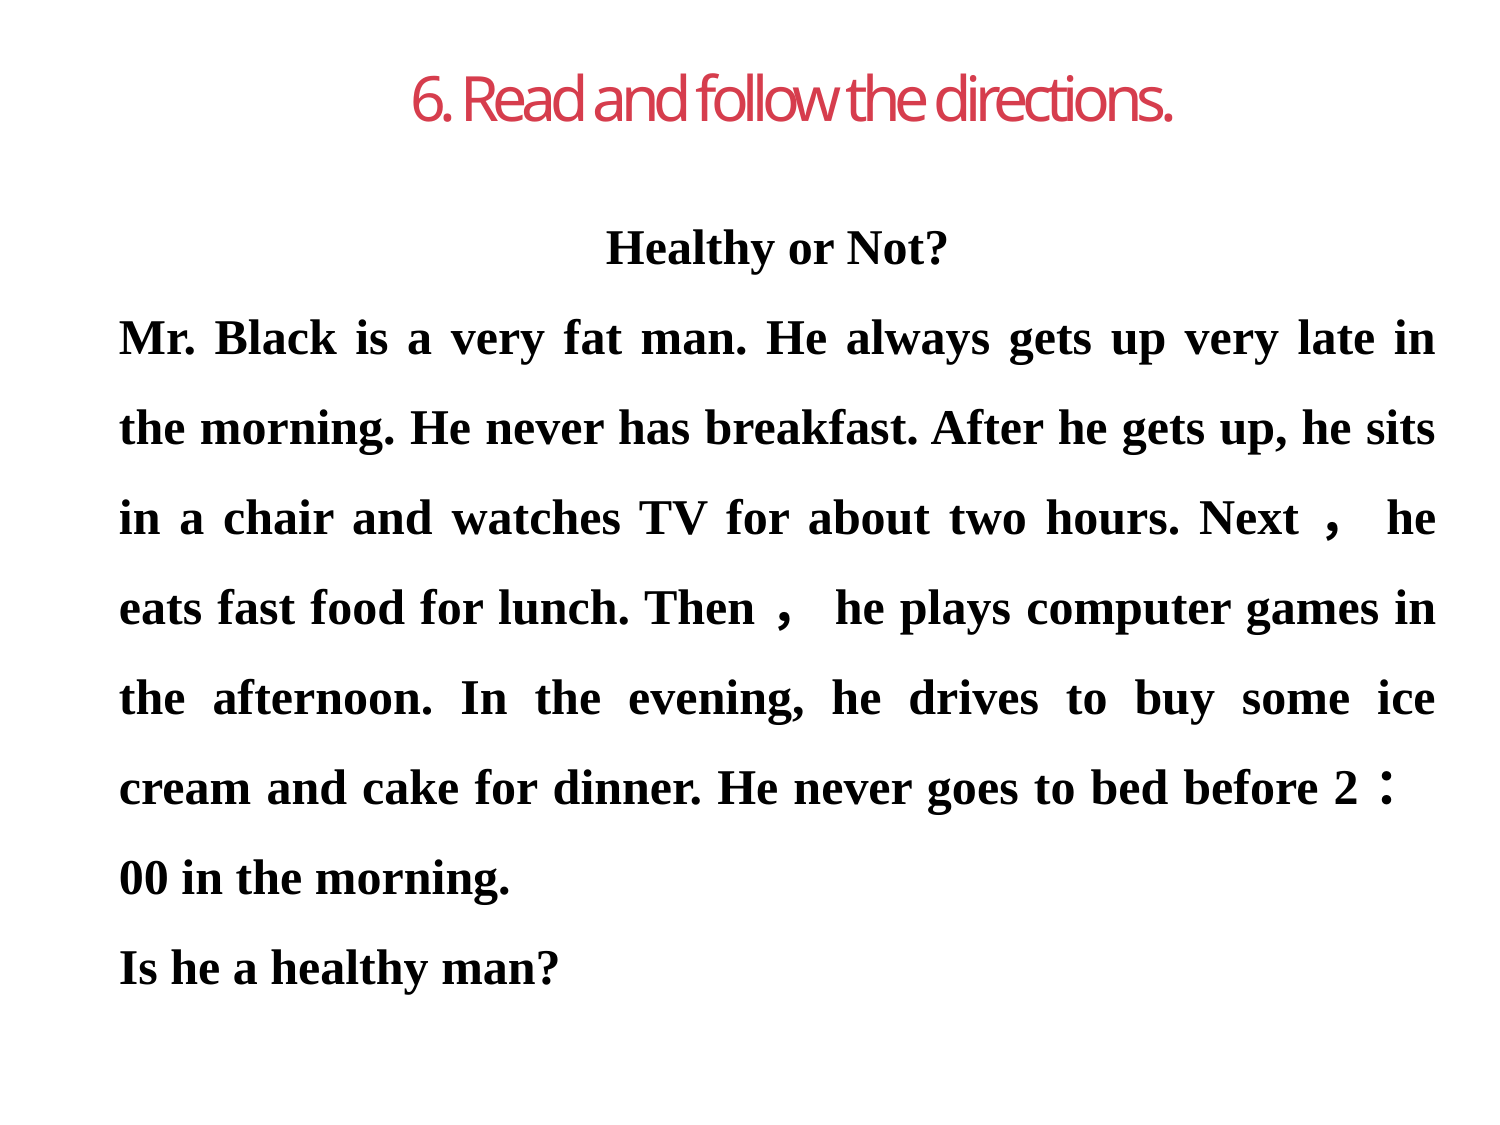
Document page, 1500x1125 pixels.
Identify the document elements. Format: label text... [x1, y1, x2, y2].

text_box Healthy or Not? Mr. Black is a very fat man. He always gets up very late in the morning. He never has breakfast. After he gets up, he sits in a chair and watches TV for about two hours. Next，he eats fast food for lunch. Then，he plays computer games in the afternoon. In the evening, he drives to buy some ice cream and cake for dinner. He never goes to bed before 2：00 in the morning. Is he a healthy man? [104, 177, 1452, 1002]
text_box 6. Read and follow the directions. [395, 51, 1193, 142]
